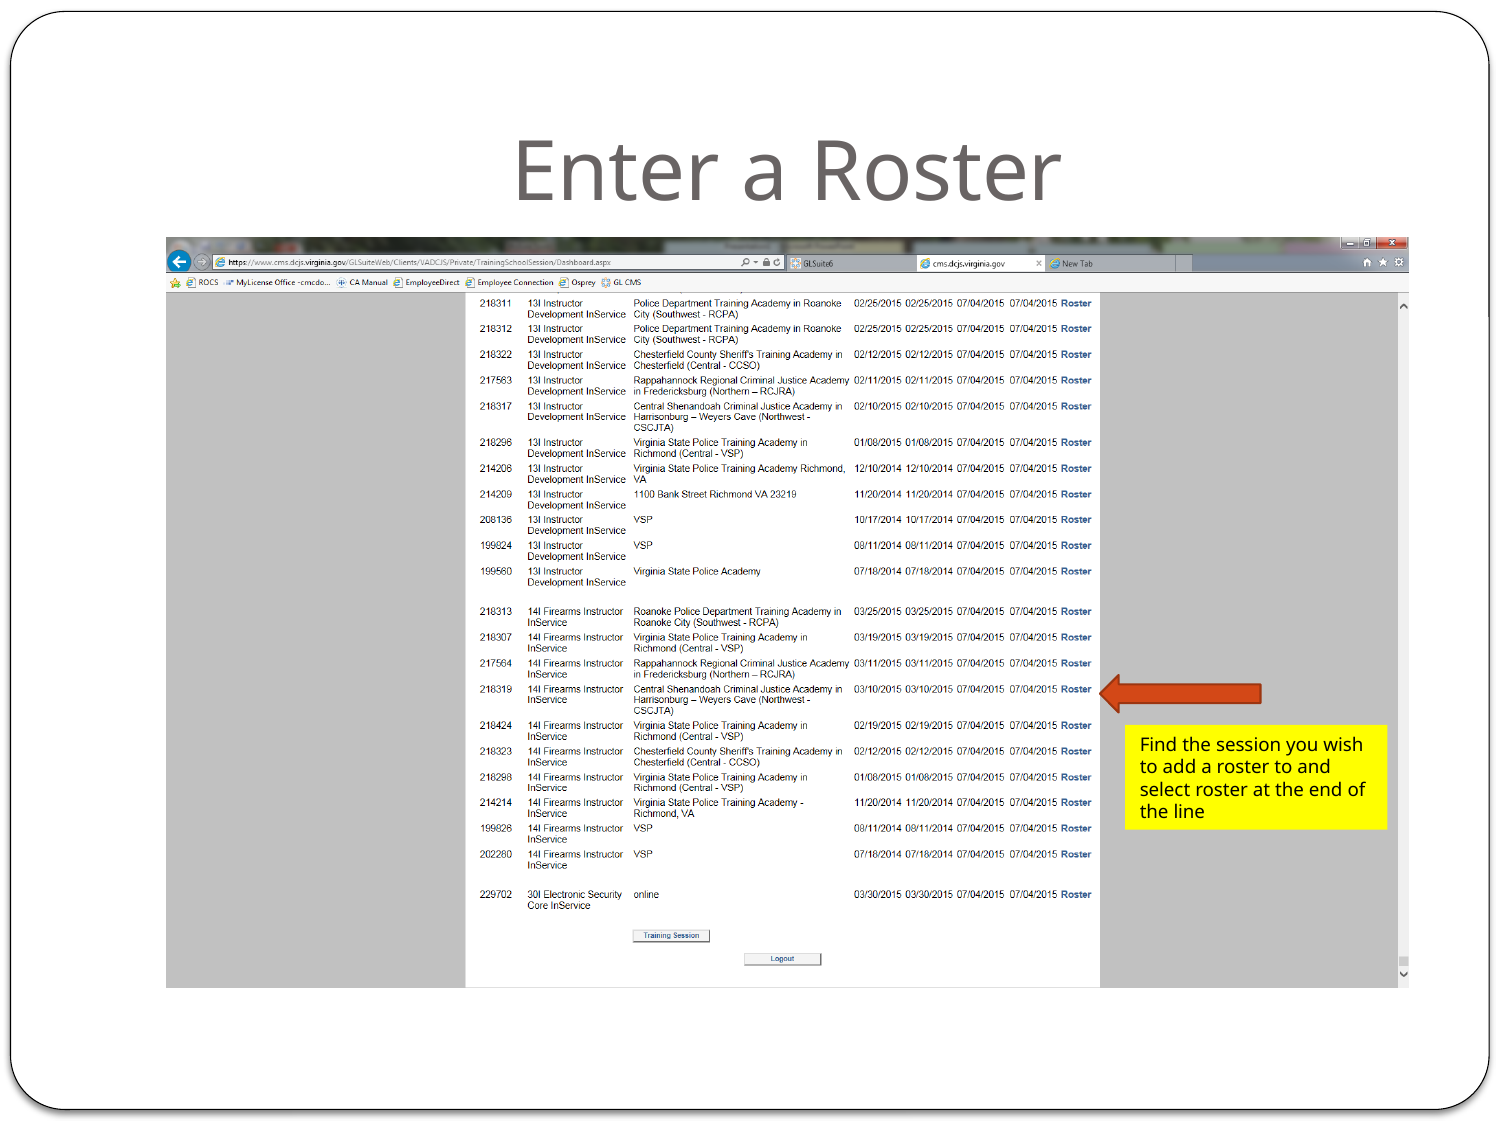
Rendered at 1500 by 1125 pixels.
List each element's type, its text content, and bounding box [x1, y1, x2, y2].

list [166, 237, 1409, 988]
title Enter a Roster [150, 45, 1425, 233]
